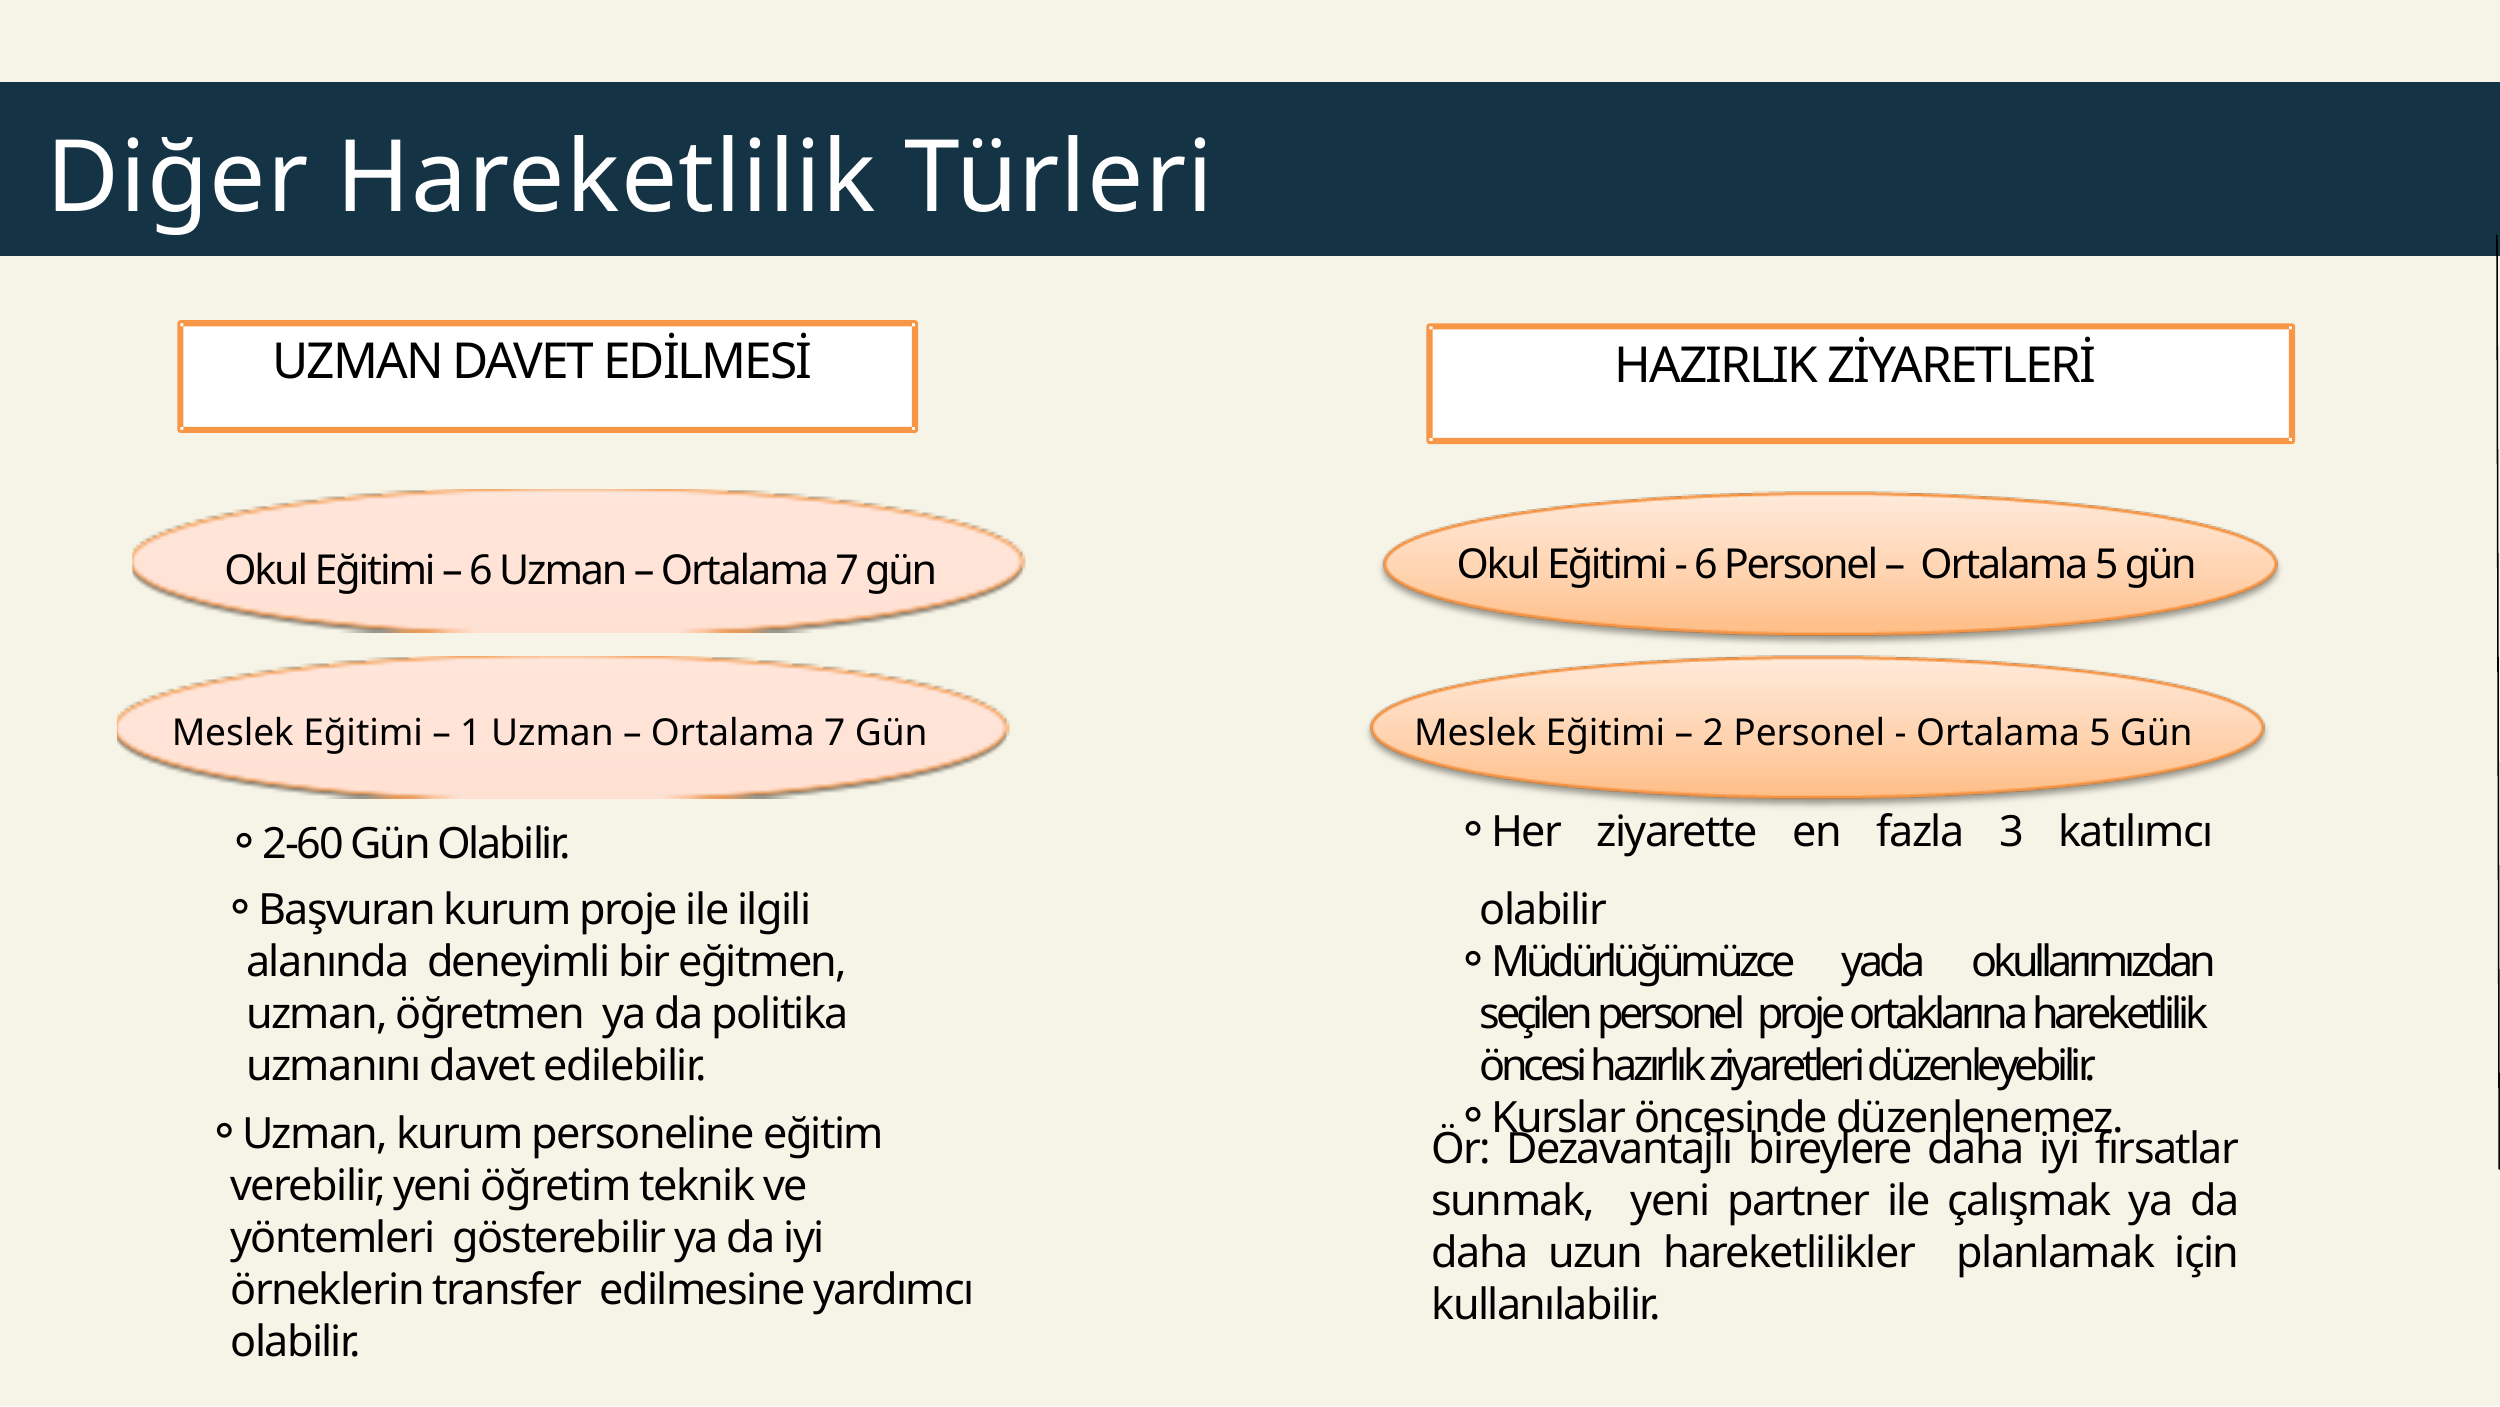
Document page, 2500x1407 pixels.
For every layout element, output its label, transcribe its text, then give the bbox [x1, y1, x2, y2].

text_box Ör: Dezavantajlı bireylere daha iyi fırsatlar sunmak, yeni partner ile çalışmak ya da daha uzun hareketlilikler planlamak için kullanılabilir. [1431, 1120, 2238, 1328]
text_box Meslek Eğitimi – 1 Uzman – Ortalama 7 Gün [171, 708, 979, 753]
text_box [1426, 323, 2296, 445]
text_box Okul Eğitimi - 6 Personel – Ortalama 5 gün [1456, 519, 2239, 587]
text_box Meslek Eğitimi – 2 Personel - Ortalama 5 Gün [1414, 708, 2246, 754]
text_box Her ziyarette en fazla 3 katılımcı olabilir Müdürlüğümüzce yada okullarımızdan seçilen personel proje ortaklarına hareketlilik öncesi hazırlık ziyaretleri düzenleyebilir. Kurslar öncesinde düzenlenemez. [1406, 814, 2213, 1142]
text_box [132, 489, 1026, 633]
text_box Okul Eğitimi – 6 Uzman – Ortalama 7 gün [224, 525, 1018, 593]
text_box [116, 656, 1010, 799]
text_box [0, 81, 2500, 257]
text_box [177, 319, 919, 434]
text_box Uzman, kurum personeline eğitim verebilir, yeni öğretim teknik ve yöntemleri gösterebilir ya da iyi örneklerin transfer edilmesine yardımcı olabilir. [157, 1105, 1011, 1365]
text_box 2-60 Gün Olabilir. [177, 815, 732, 868]
text_box [1373, 486, 2288, 651]
text_box Başvuran kurum proje ile ilgili alanında deneyimli bir eğitmen, uzman, öğretmen ya da politika uzmanını davet edilebilir. [173, 881, 943, 1090]
text_box [1360, 650, 2275, 814]
